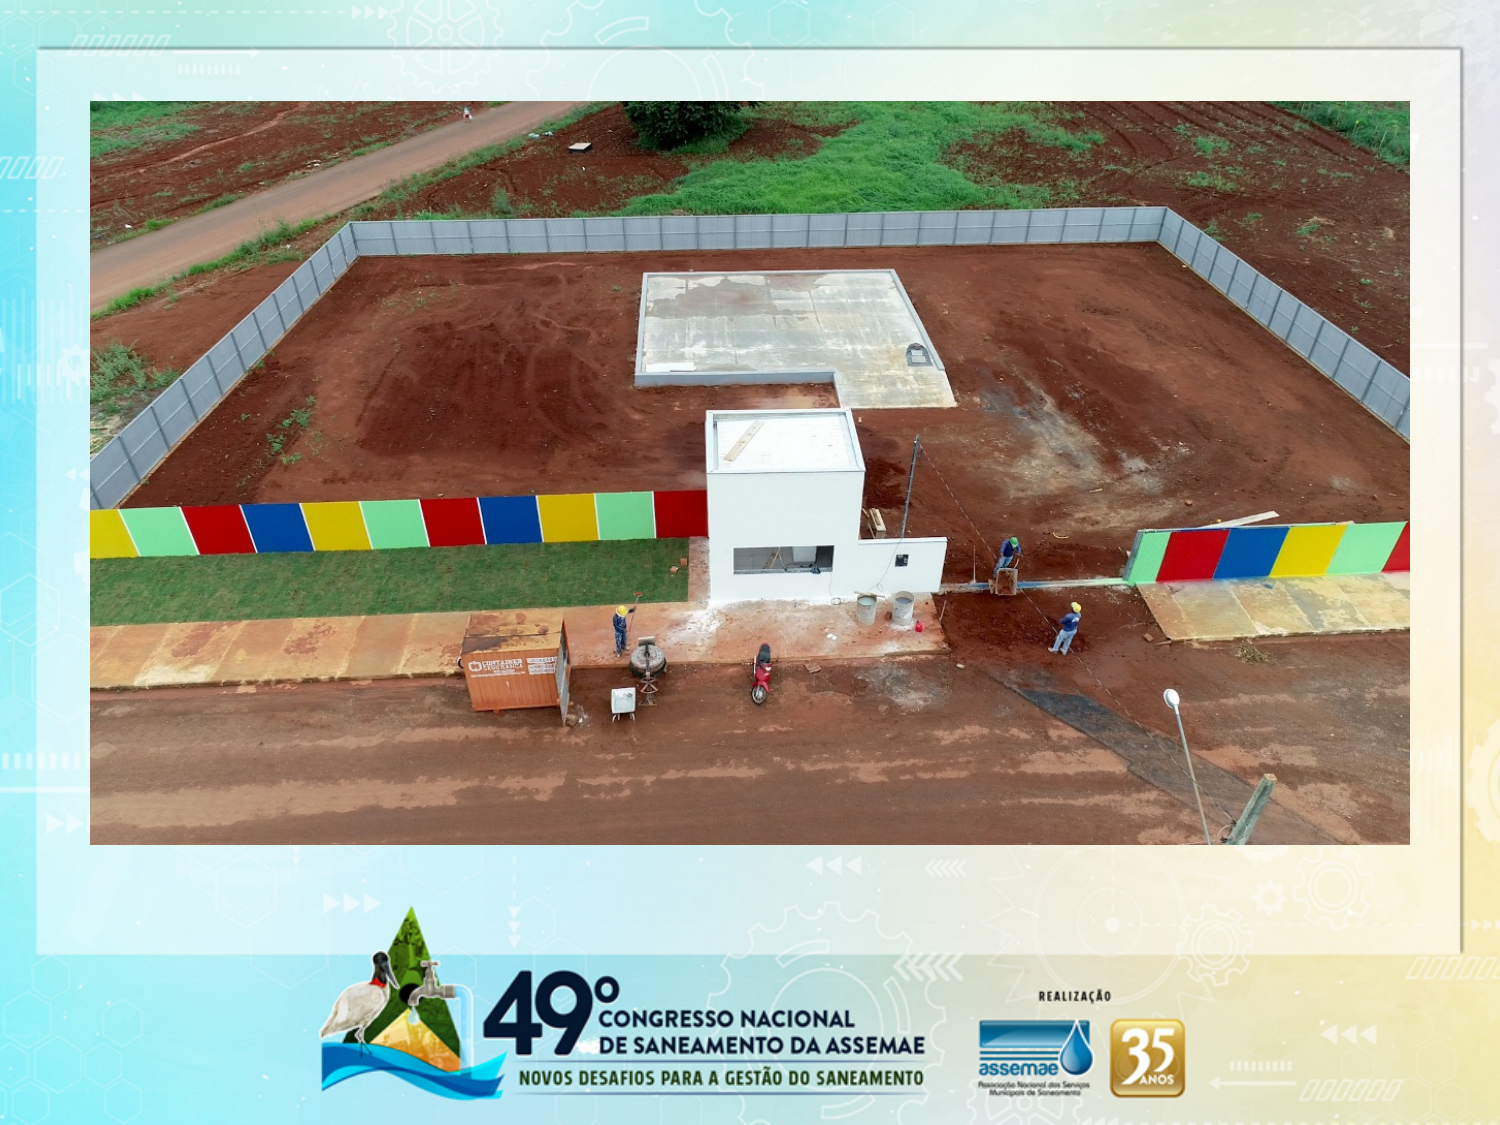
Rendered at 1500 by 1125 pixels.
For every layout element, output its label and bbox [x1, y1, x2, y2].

picture [0, 0, 1500, 1125]
list [89, 101, 1411, 845]
